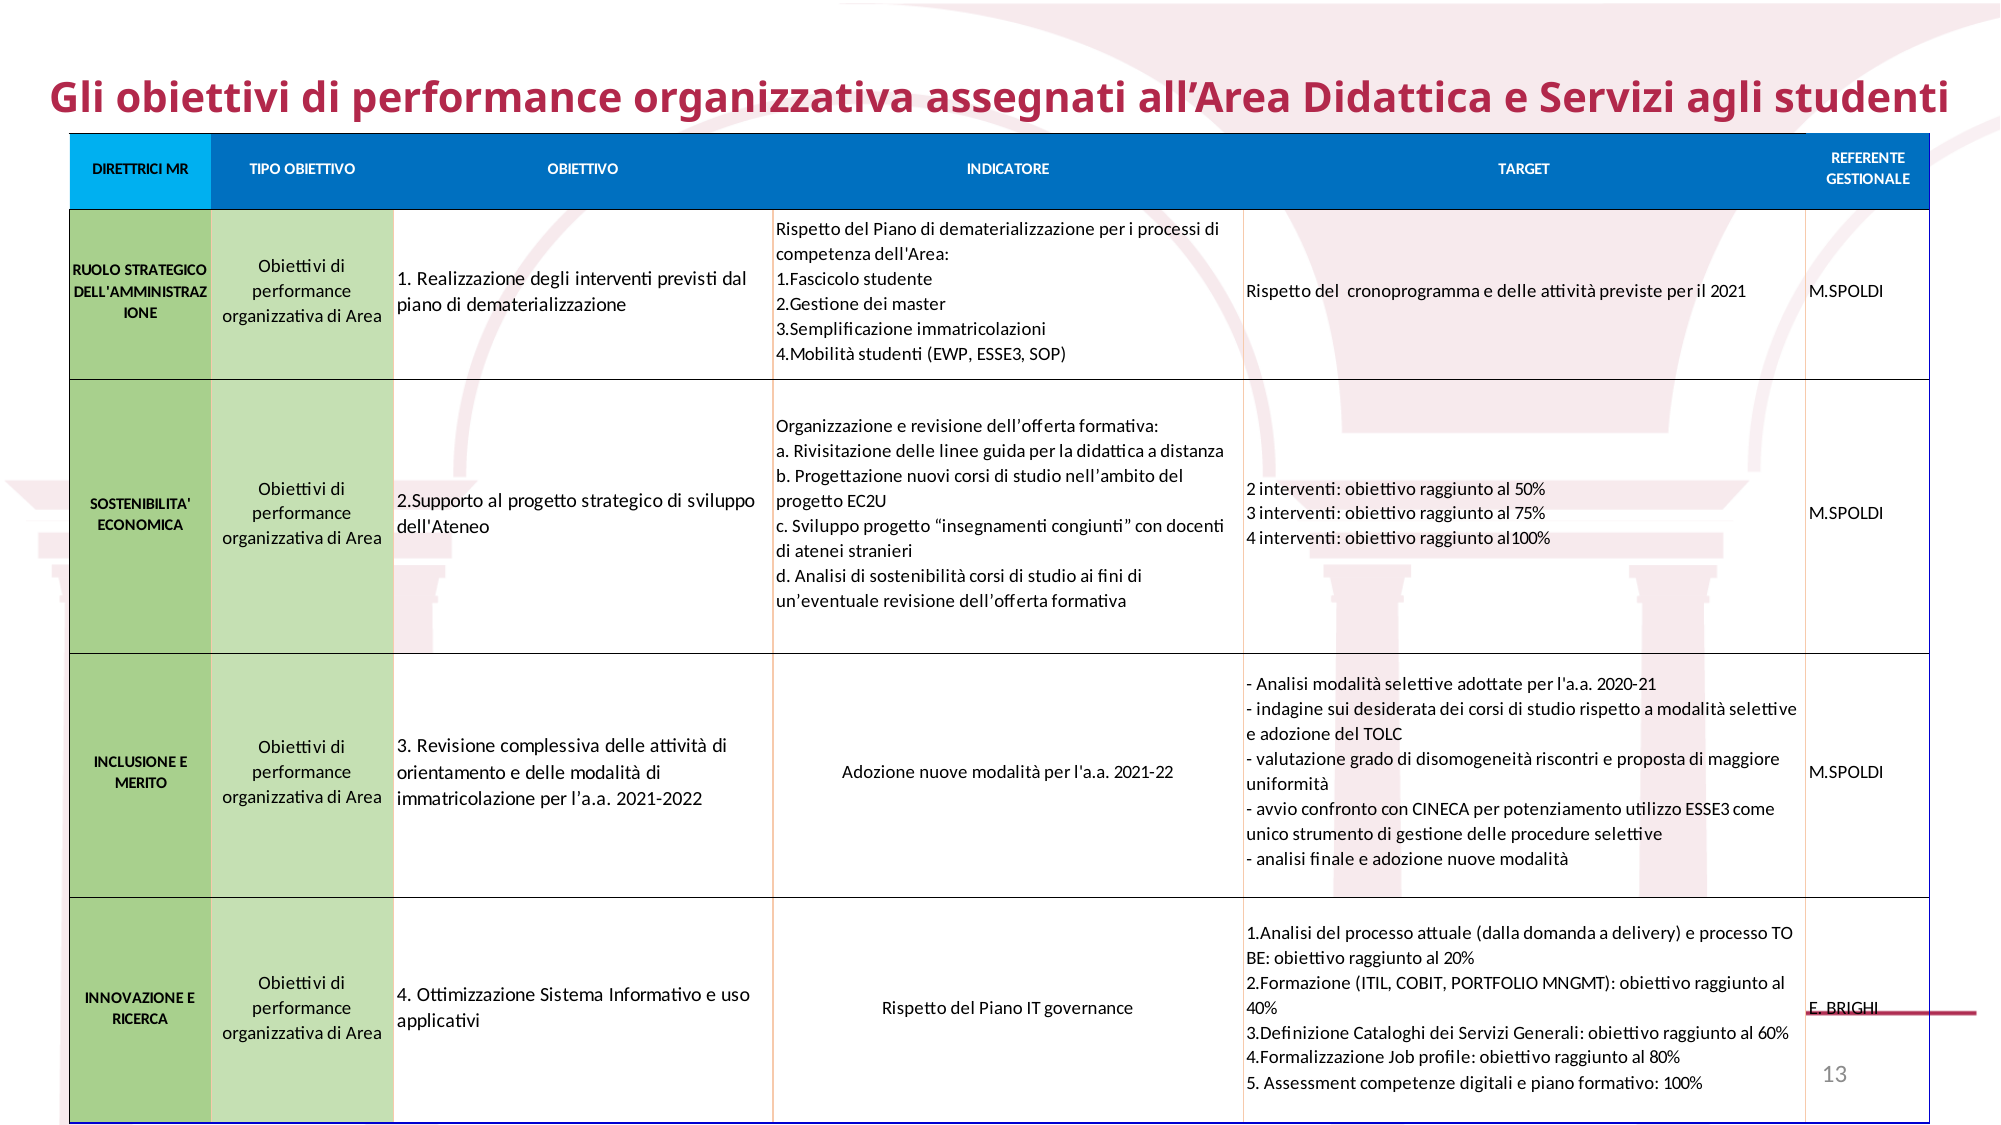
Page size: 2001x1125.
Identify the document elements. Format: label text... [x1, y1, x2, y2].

text_box Gli obiettivi di performance organizzativa assegnati all’Area Didattica e Servizi agli studenti [34, 63, 1966, 129]
picture [0, 0, 2001, 1125]
